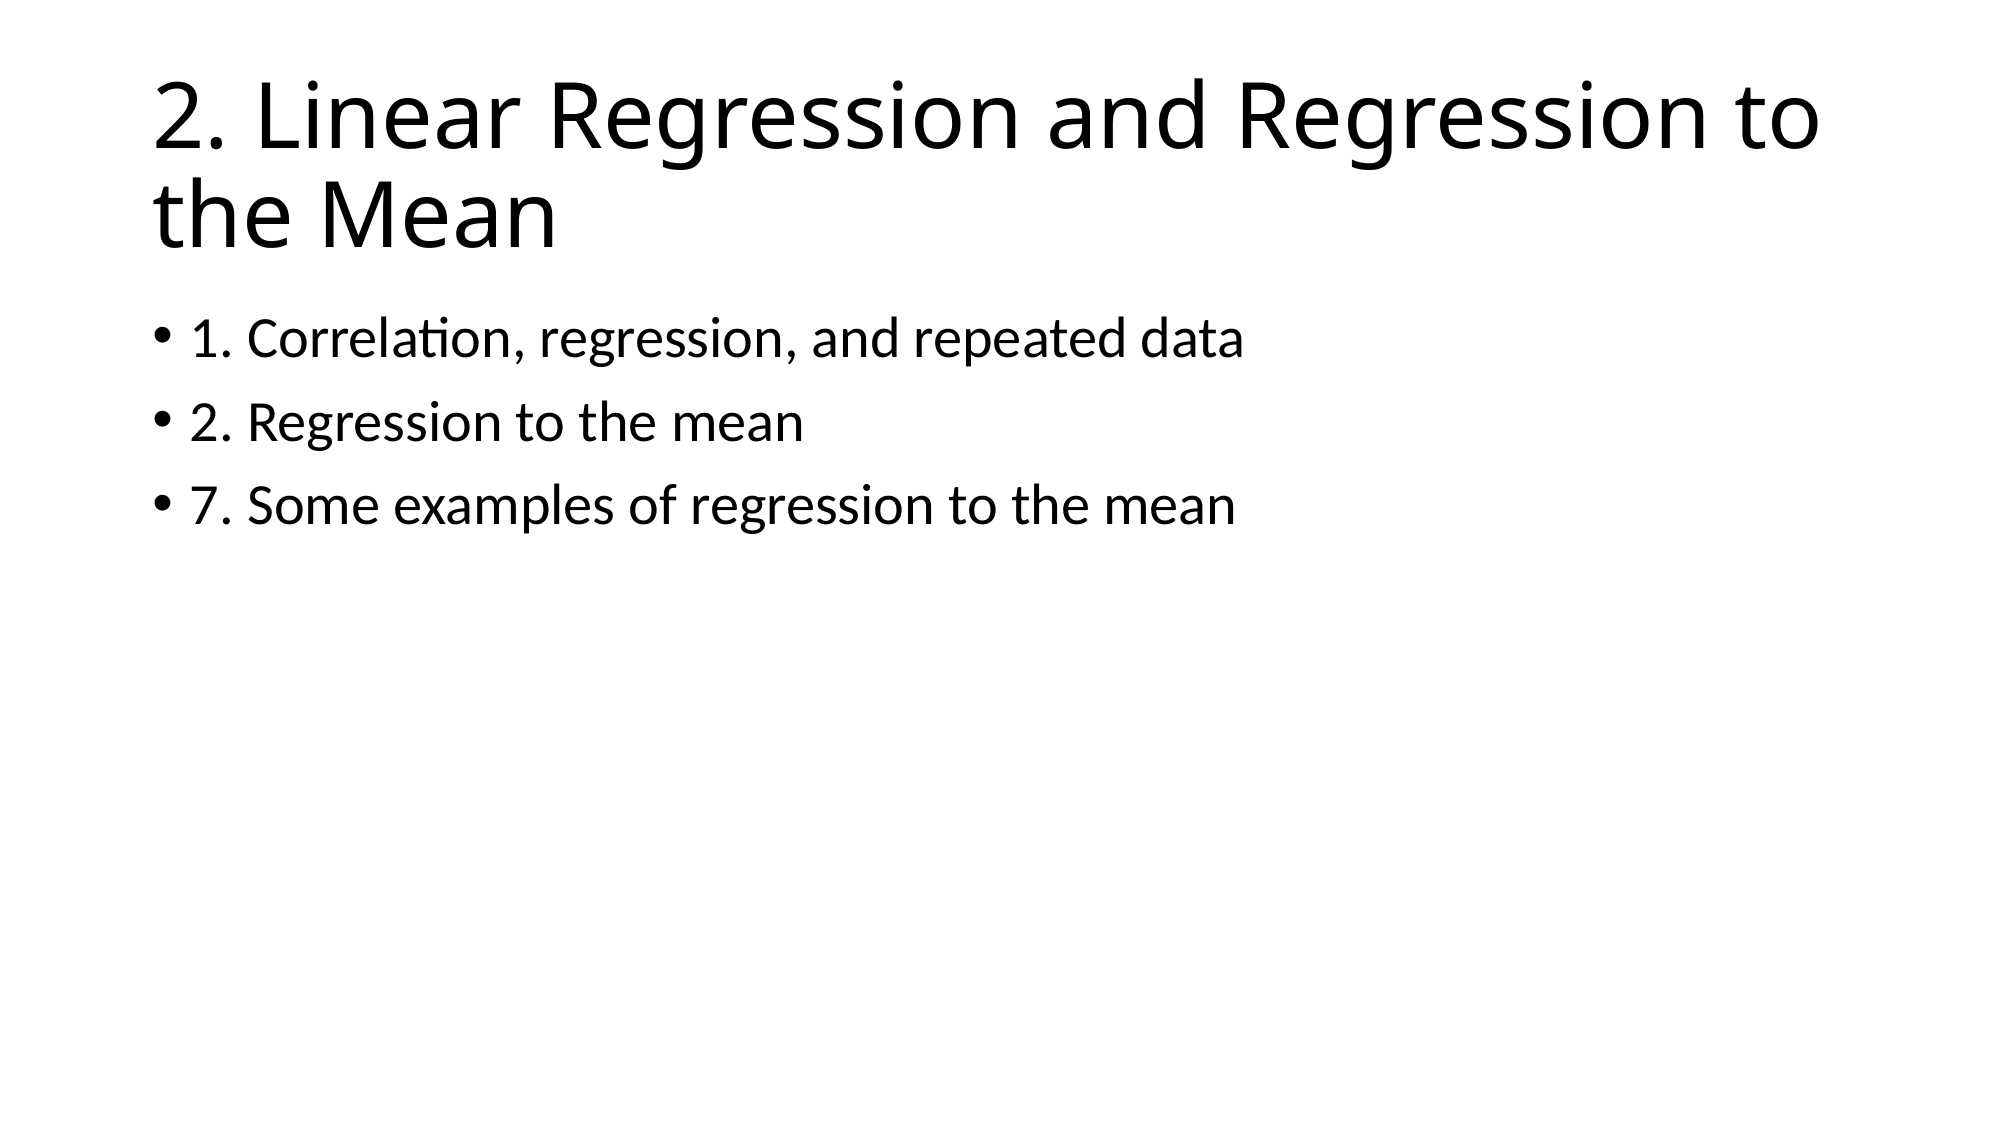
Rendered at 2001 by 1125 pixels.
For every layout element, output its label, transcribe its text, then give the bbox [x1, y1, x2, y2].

title 2. Linear Regression and Regression to the Mean [137, 59, 1863, 278]
list 1. Correlation, regression, and repeated data 2. Regression to the mean 7. Some examples of regression to the mean [137, 299, 1863, 1014]
